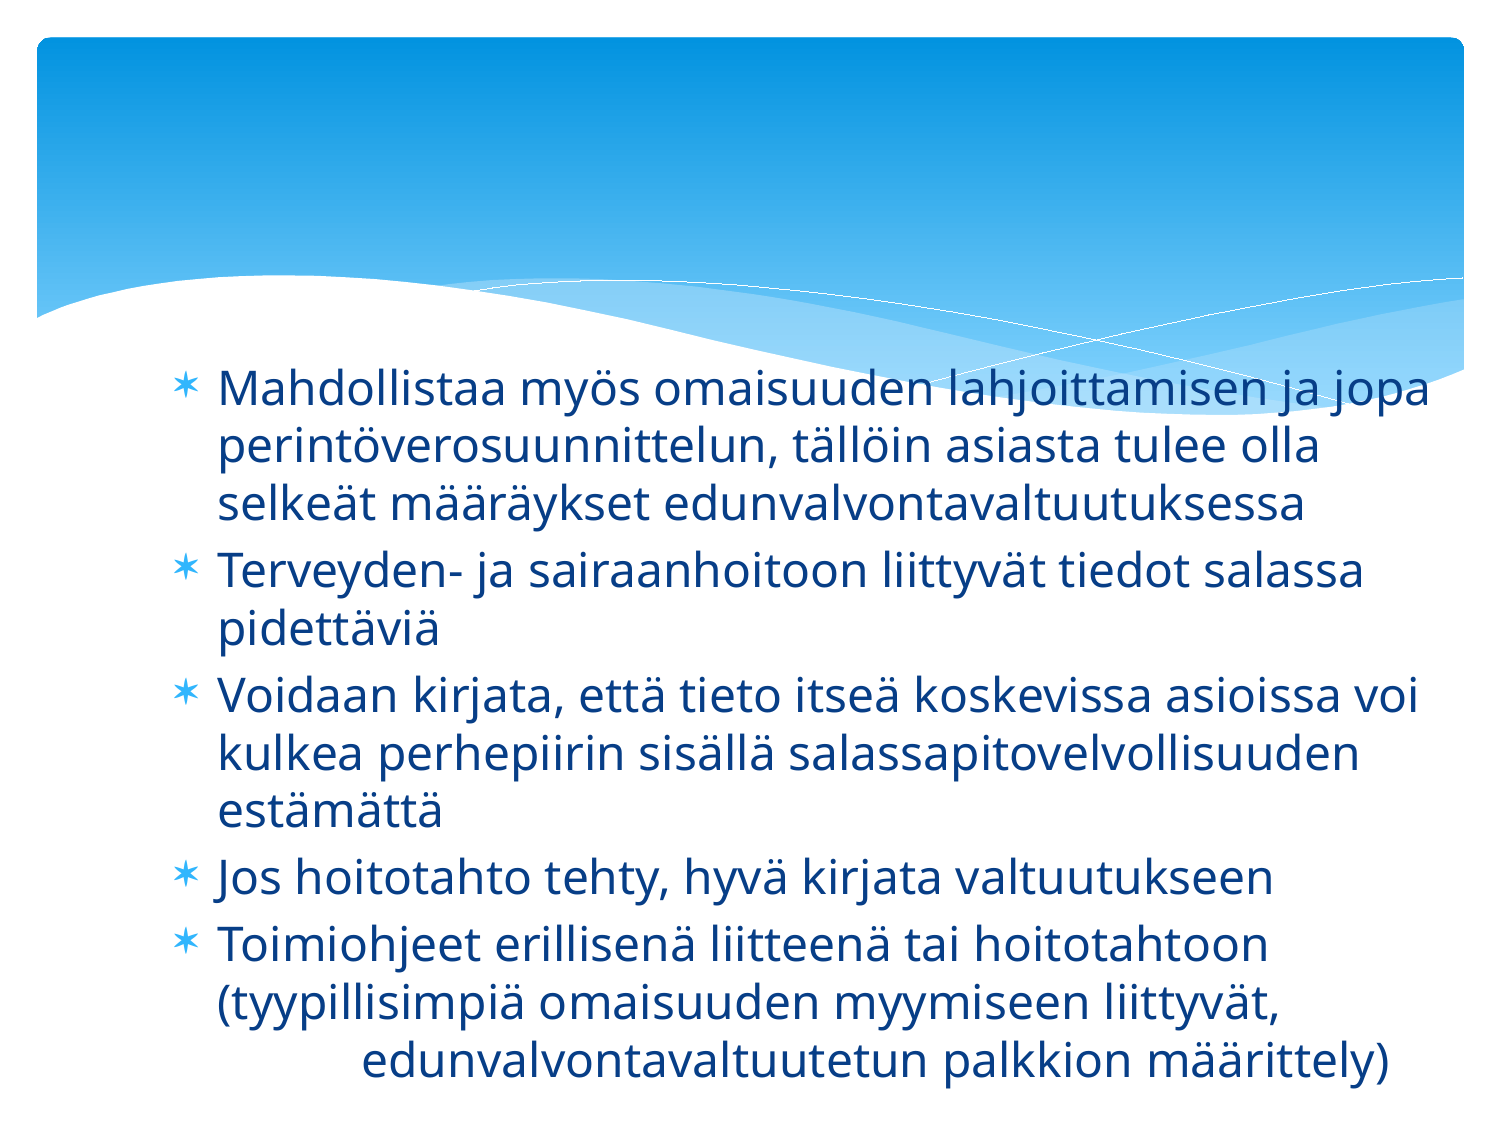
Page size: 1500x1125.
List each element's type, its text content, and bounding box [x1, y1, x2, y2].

list Mahdollistaa myös omaisuuden lahjoittamisen ja jopa perintöverosuunnittelun, tällöin asiasta tulee olla selkeät määräykset edunvalvontavaltuutuksessa Terveyden- ja sairaanhoitoon liittyvät tiedot salassa pidettäviä Voidaan kirjata, että tieto itseä koskevissa asioissa voi kulkea perhepiirin sisällä salassapitovelvollisuuden estämättä Jos hoitotahto tehty, hyvä kirjata valtuutukseen Toimiohjeet erillisenä liitteenä tai hoitotahtoon (tyypillisimpiä omaisuuden myymiseen liittyvät, edunvalvontavaltuutetun palkkion määrittely) [159, 349, 1459, 1106]
